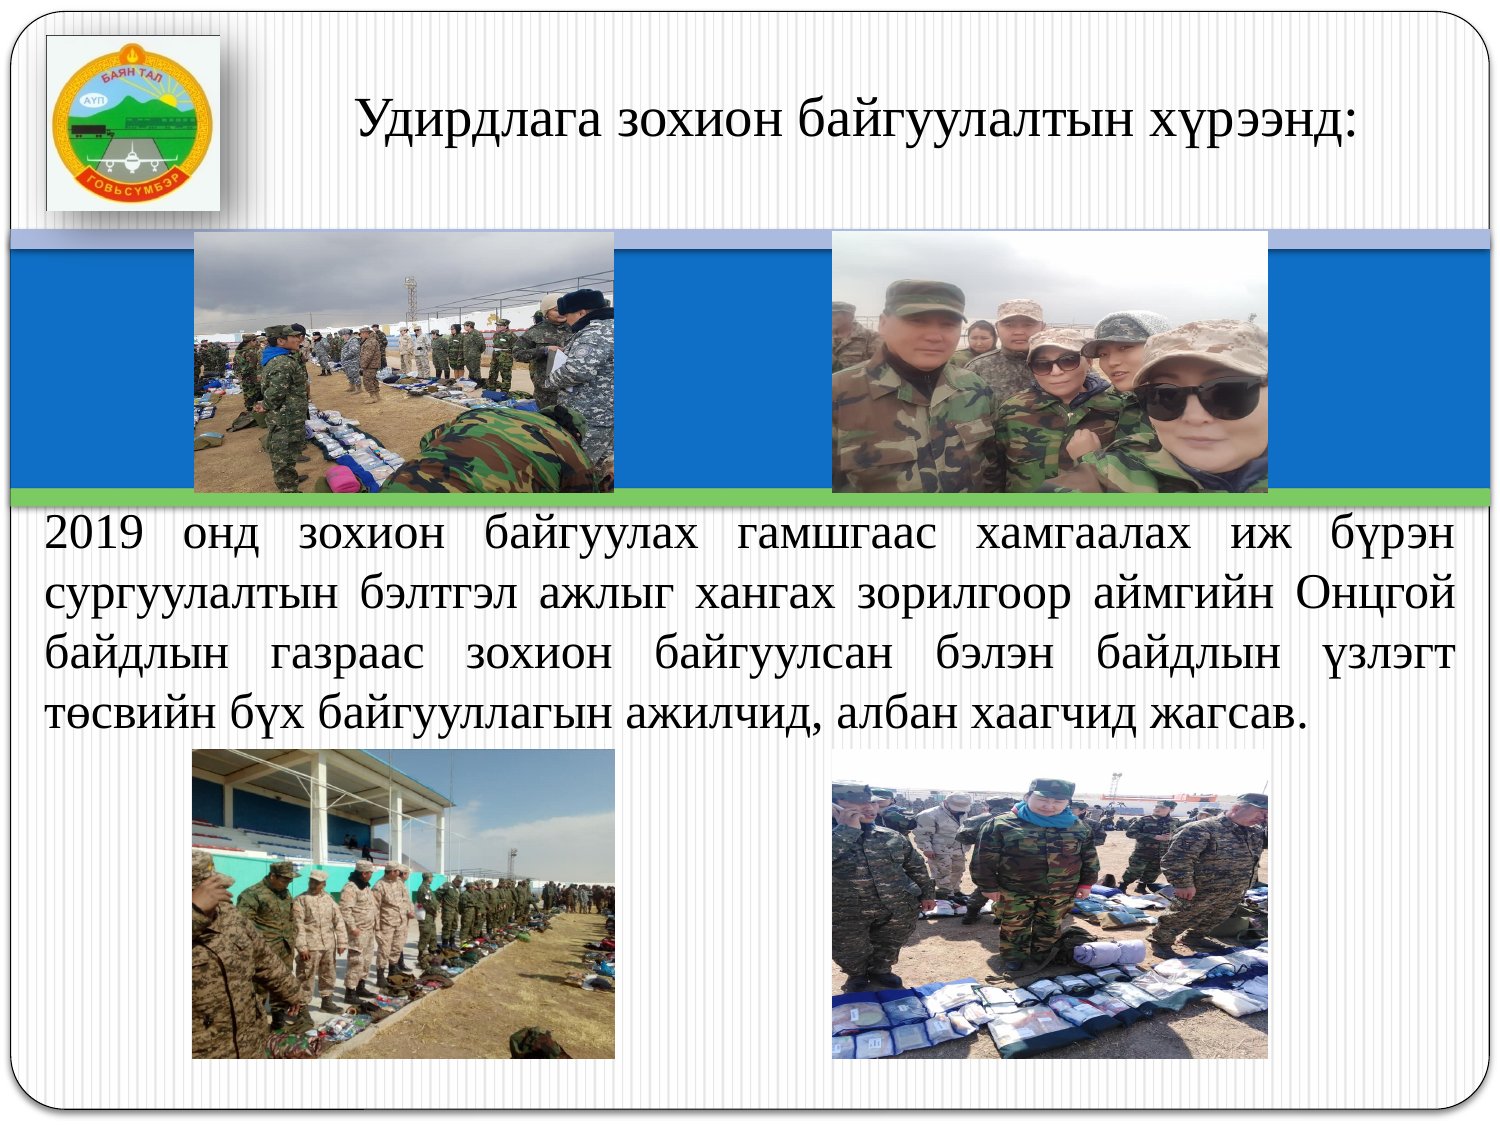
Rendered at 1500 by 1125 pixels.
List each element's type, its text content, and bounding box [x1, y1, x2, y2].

subtitle [29, 479, 1483, 1125]
text_box 2019 онд зохион байгуулах гамшгаас хамгаалах иж бүрэн сургуулалтын бэлтгэл ажлыг хангах зорилгоор аймгийн Онцгой байдлын газраас зохион байгуулсан бэлэн байдлын үзлэгт төсвийн бүх байгууллагын ажилчид, албан хаагчид жагсав. [29, 491, 1471, 747]
title Удирдлага зохион байгуулалтын хүрээнд: [281, 46, 1432, 188]
picture [194, 232, 615, 493]
picture [832, 748, 1268, 1059]
picture [46, 34, 220, 212]
picture [192, 748, 615, 1059]
picture [832, 231, 1268, 493]
